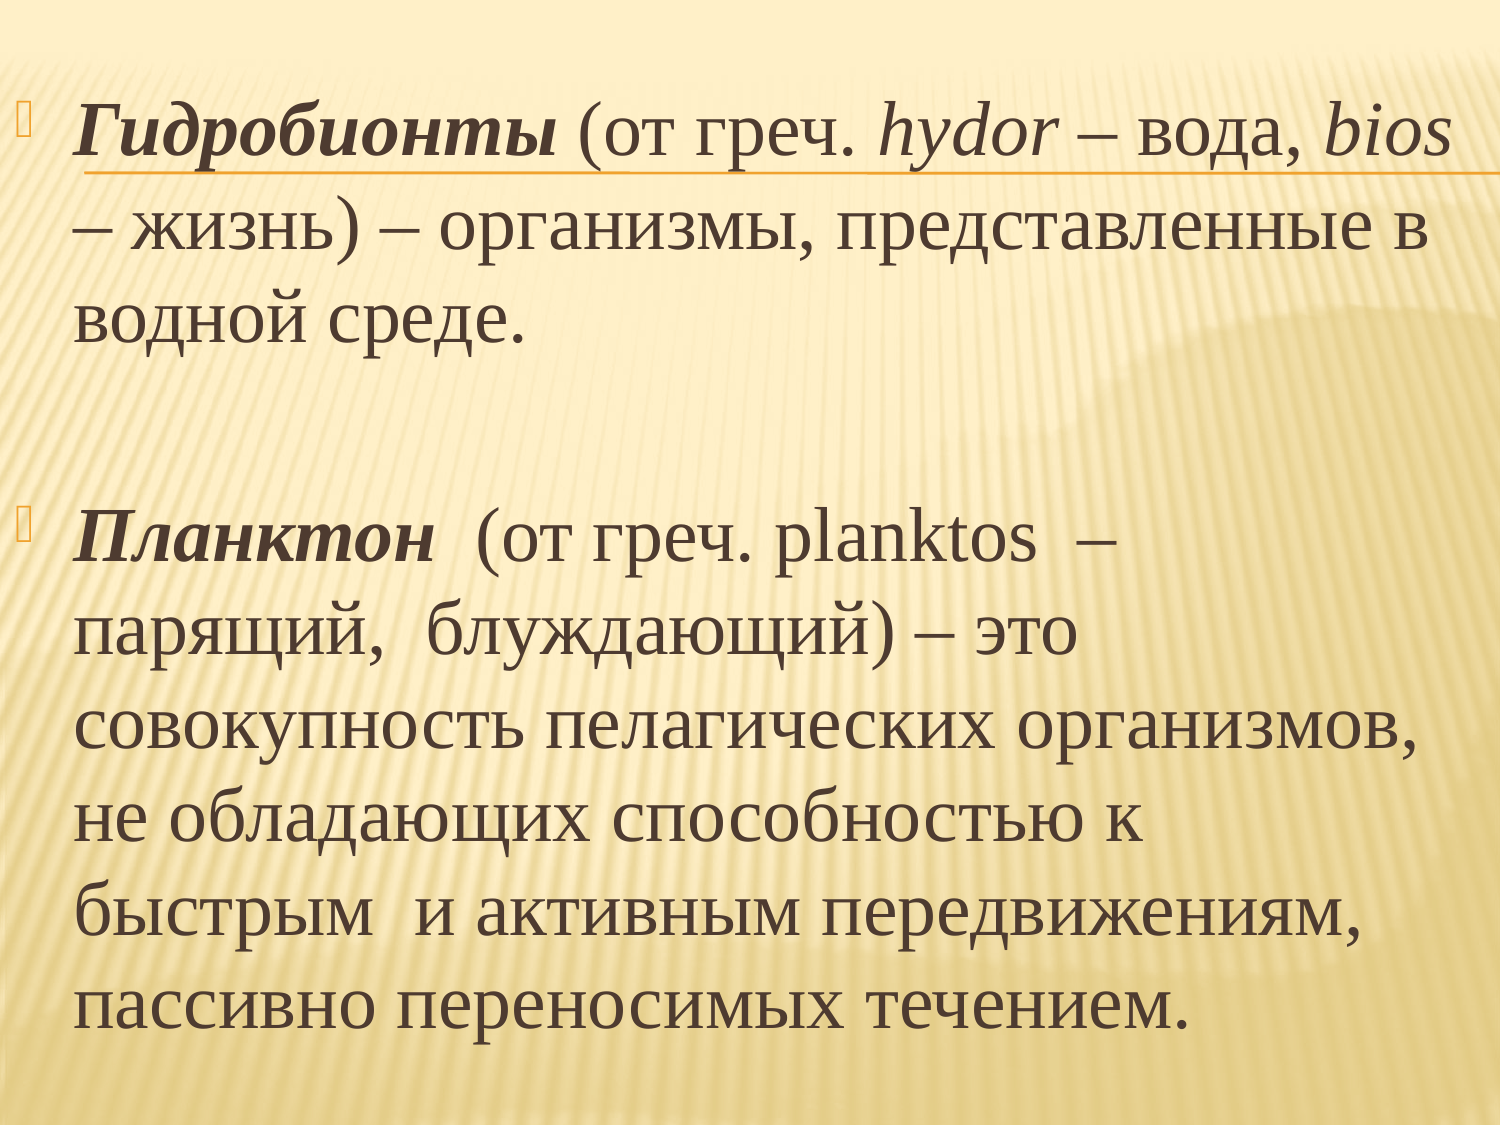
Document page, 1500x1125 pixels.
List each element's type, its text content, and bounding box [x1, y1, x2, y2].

list Гидробионты (от греч. hydor – вода, bios – жизнь) – организмы, представленные в водной среде. Планктон (от греч. planktos – парящий, блуждающий) – это совокупность пелагических организ­мов, не обладающих способностью к быстрым и активным передвижениям, пассивно переносимых течением. [0, 70, 1475, 1055]
